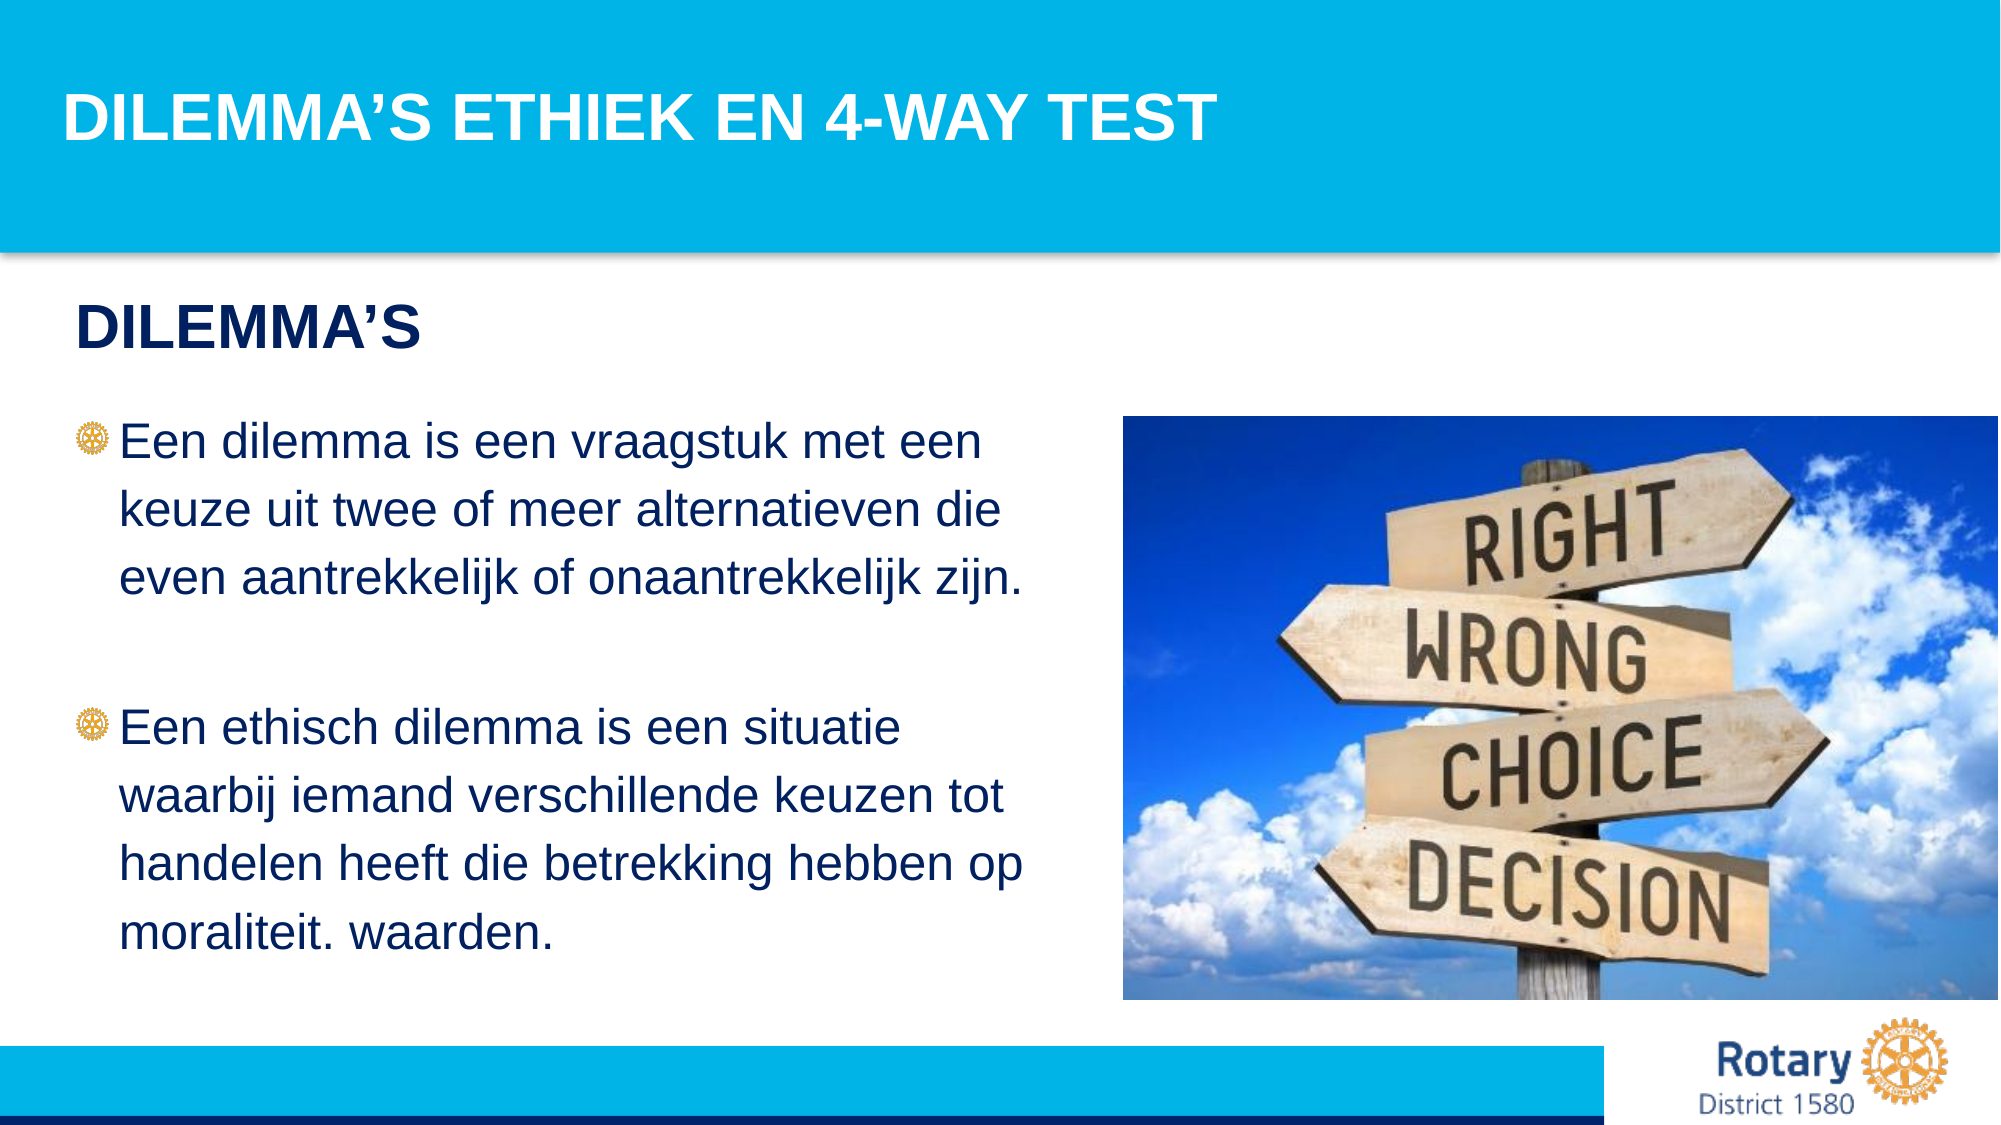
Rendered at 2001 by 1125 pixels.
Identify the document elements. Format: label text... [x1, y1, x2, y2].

picture [1123, 416, 1998, 1125]
picture [75, 706, 110, 742]
list Een dilemma is een vraagstuk met een keuze uit twee of meer alternatieven die even aantrekkelijk of onaantrekkelijk zijn. Een ethisch dilemma is een situatie waarbij iemand verschillende keuzen tot handelen heeft die betrekking hebben op moraliteit. waarden. [75, 399, 1054, 1030]
text_box [103, 441, 972, 636]
picture [75, 420, 110, 456]
subtitle Dilemma’s [75, 294, 1950, 396]
title Dilemma’s ethiek en 4-way test [62, 0, 1950, 253]
